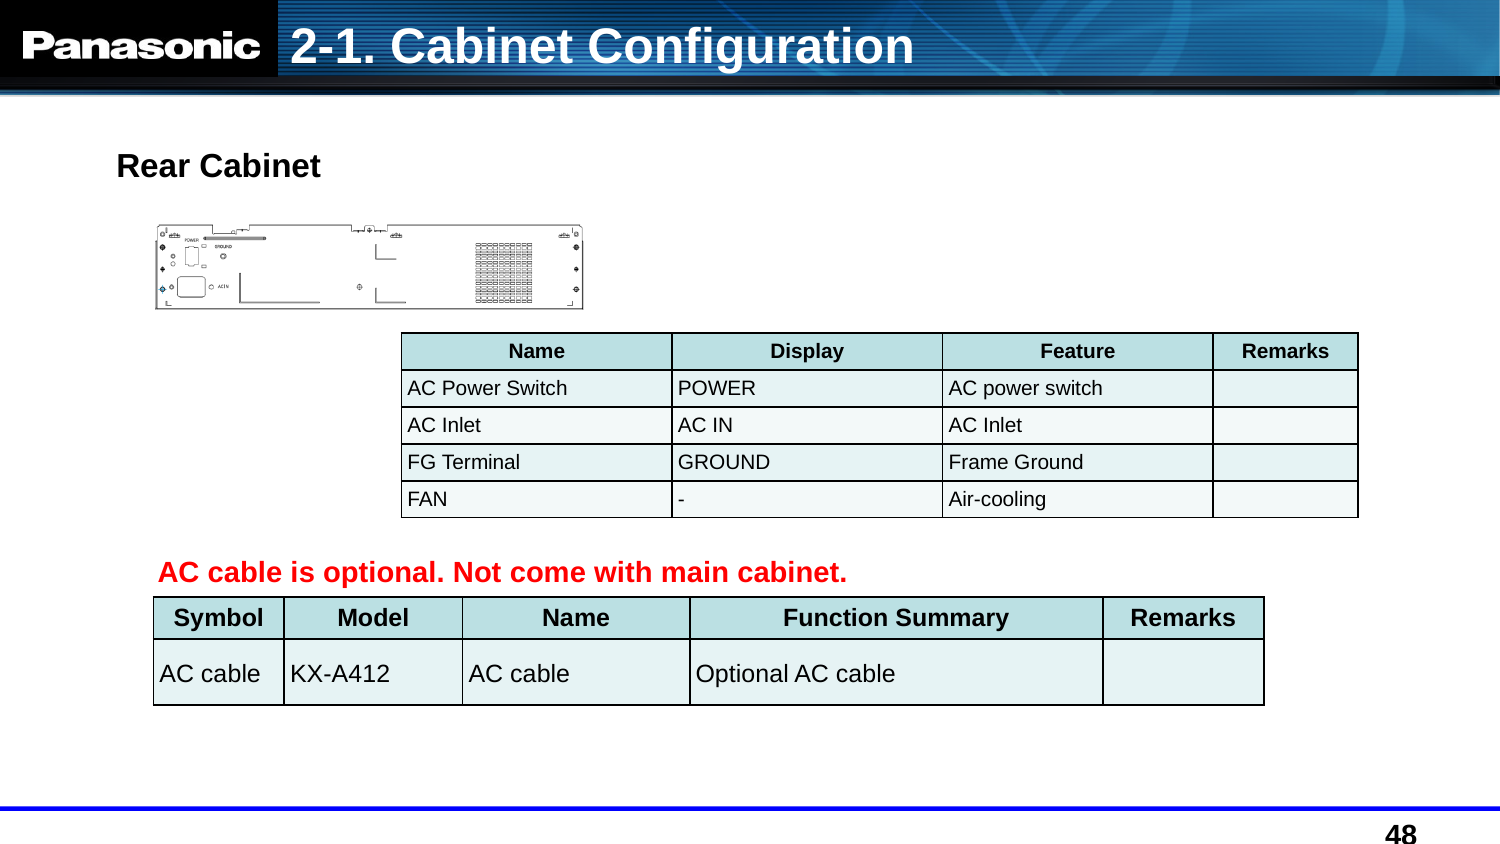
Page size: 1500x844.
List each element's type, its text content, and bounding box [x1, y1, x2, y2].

table_cell AC power switch [943, 371, 1212, 406]
table_cell [1214, 445, 1357, 480]
table_cell - [673, 482, 942, 517]
table_cell AC cable [154, 640, 283, 704]
table_header Remarks [1104, 598, 1263, 638]
text_box 2-1. Cabinet Configuration [280, 8, 1447, 79]
table_cell AC Power Switch [402, 371, 671, 406]
table_cell KX-A412 [285, 640, 462, 704]
text_box Rear Cabinet [106, 138, 366, 189]
table_header Model [285, 598, 462, 638]
table_header Feature [943, 334, 1212, 369]
table_cell AC Inlet [943, 408, 1212, 443]
table_cell POWER [673, 371, 942, 406]
table_cell [1214, 408, 1357, 443]
table_cell GROUND [673, 445, 942, 480]
table_header Display [673, 334, 942, 369]
table_cell [1104, 640, 1263, 704]
table_cell [1214, 482, 1357, 517]
table_header Name [463, 598, 689, 638]
table_header Function Summary [691, 598, 1102, 638]
picture [153, 223, 585, 310]
picture [0, 0, 1500, 97]
table_cell FAN [402, 482, 671, 517]
table_cell AC IN [673, 408, 942, 443]
table_cell Frame Ground [943, 445, 1212, 480]
table_cell [1214, 371, 1357, 406]
table_header Remarks [1214, 334, 1357, 369]
table_header Symbol [154, 598, 283, 638]
table_cell Optional AC cable [691, 640, 1102, 704]
table_cell AC Inlet [402, 408, 671, 443]
table_cell FG Terminal [402, 445, 671, 480]
text_box AC cable is optional. Not come with main cabinet. [147, 547, 916, 593]
table_cell Air-cooling [943, 482, 1212, 517]
table_header Name [402, 334, 671, 369]
table_cell AC cable [463, 640, 689, 704]
